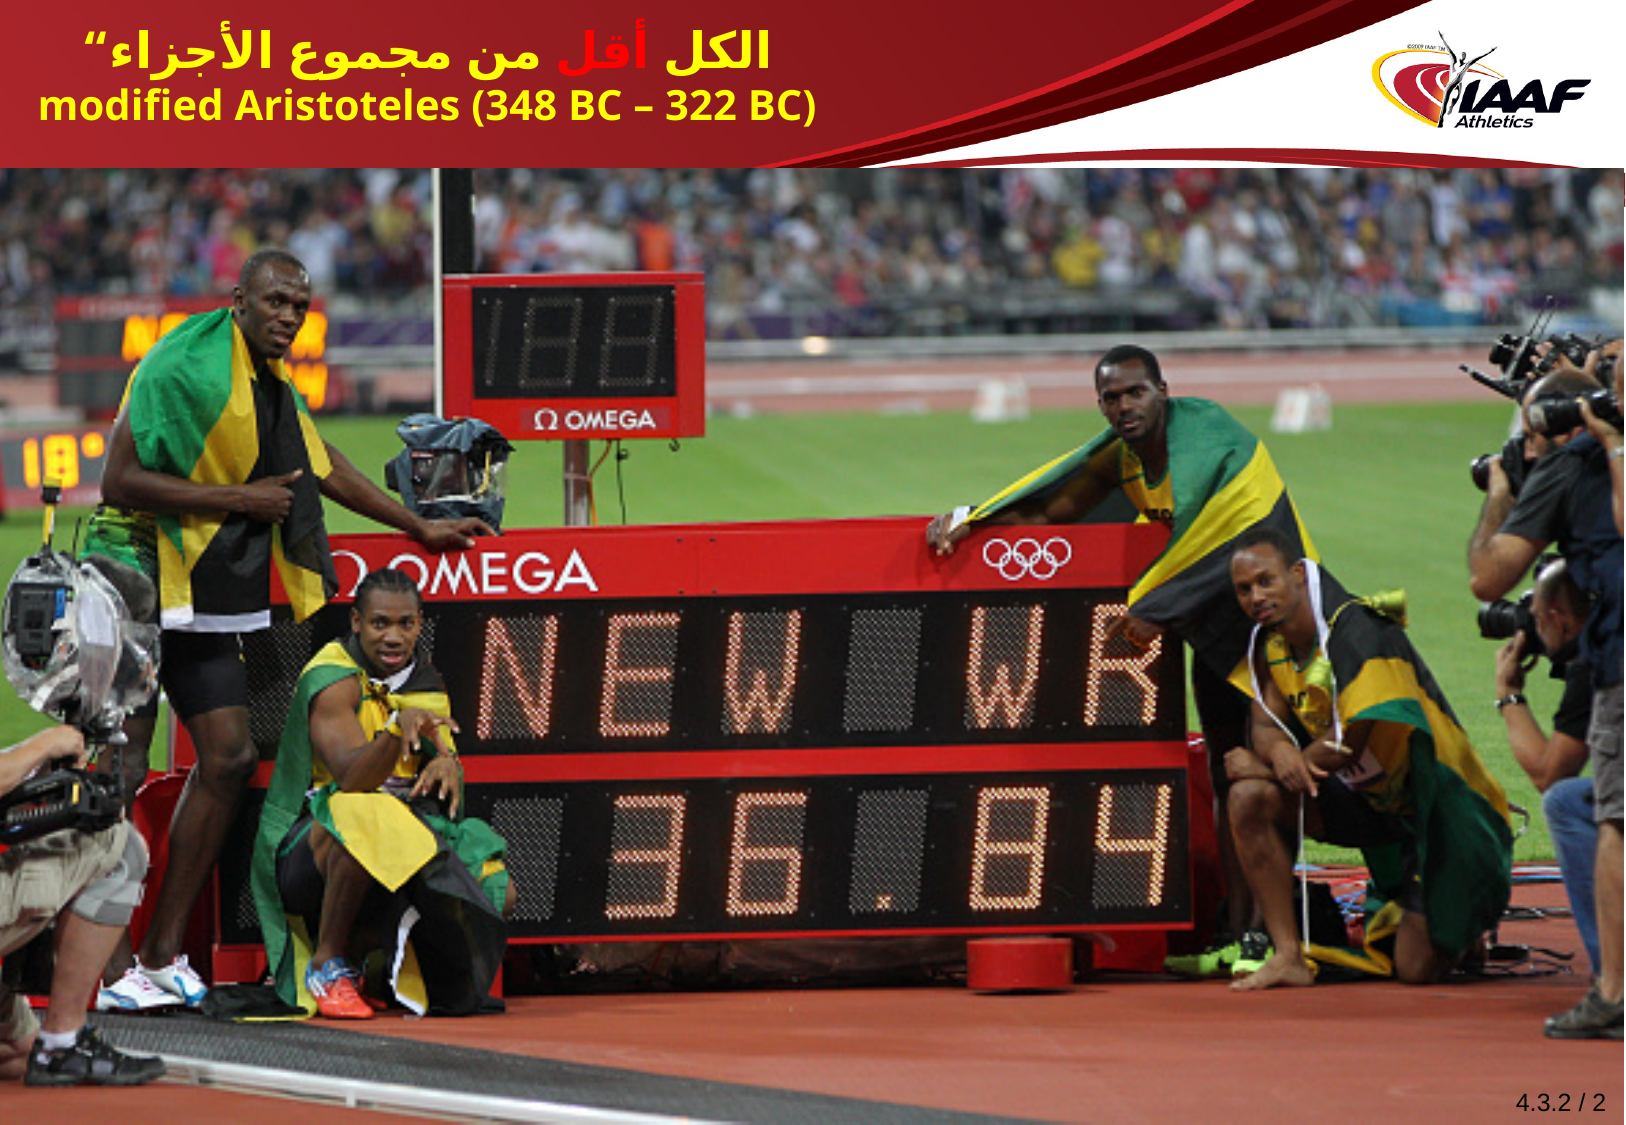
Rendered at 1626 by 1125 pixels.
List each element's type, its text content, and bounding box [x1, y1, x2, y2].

text_box “الكل أقل من مجموع الأجزاء modified Aristoteles (348 BC – 322 BC) [21, 11, 834, 136]
picture [0, 0, 1626, 1125]
